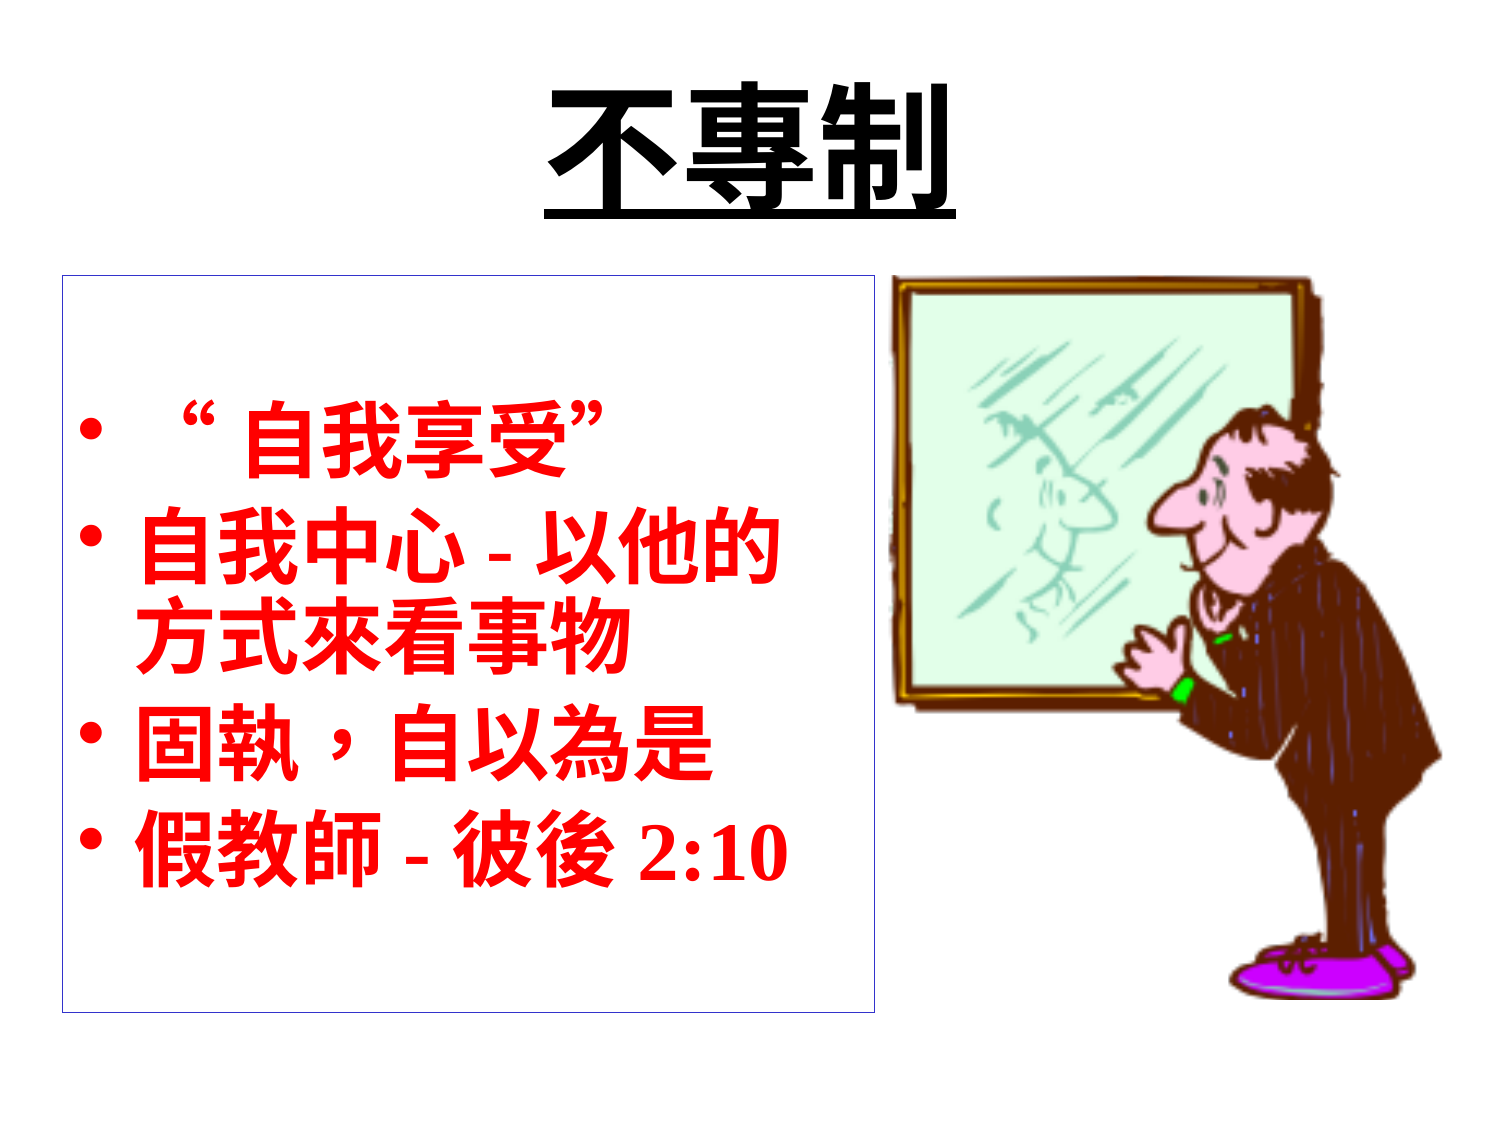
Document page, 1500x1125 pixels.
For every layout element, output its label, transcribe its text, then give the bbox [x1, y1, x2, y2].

title 不專制 [112, 50, 1388, 238]
list “自我享受” 自我中心-以他的方式來看事物 固執，自以為是 假教師-彼後2:10 [62, 275, 875, 1013]
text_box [887, 274, 1443, 1001]
